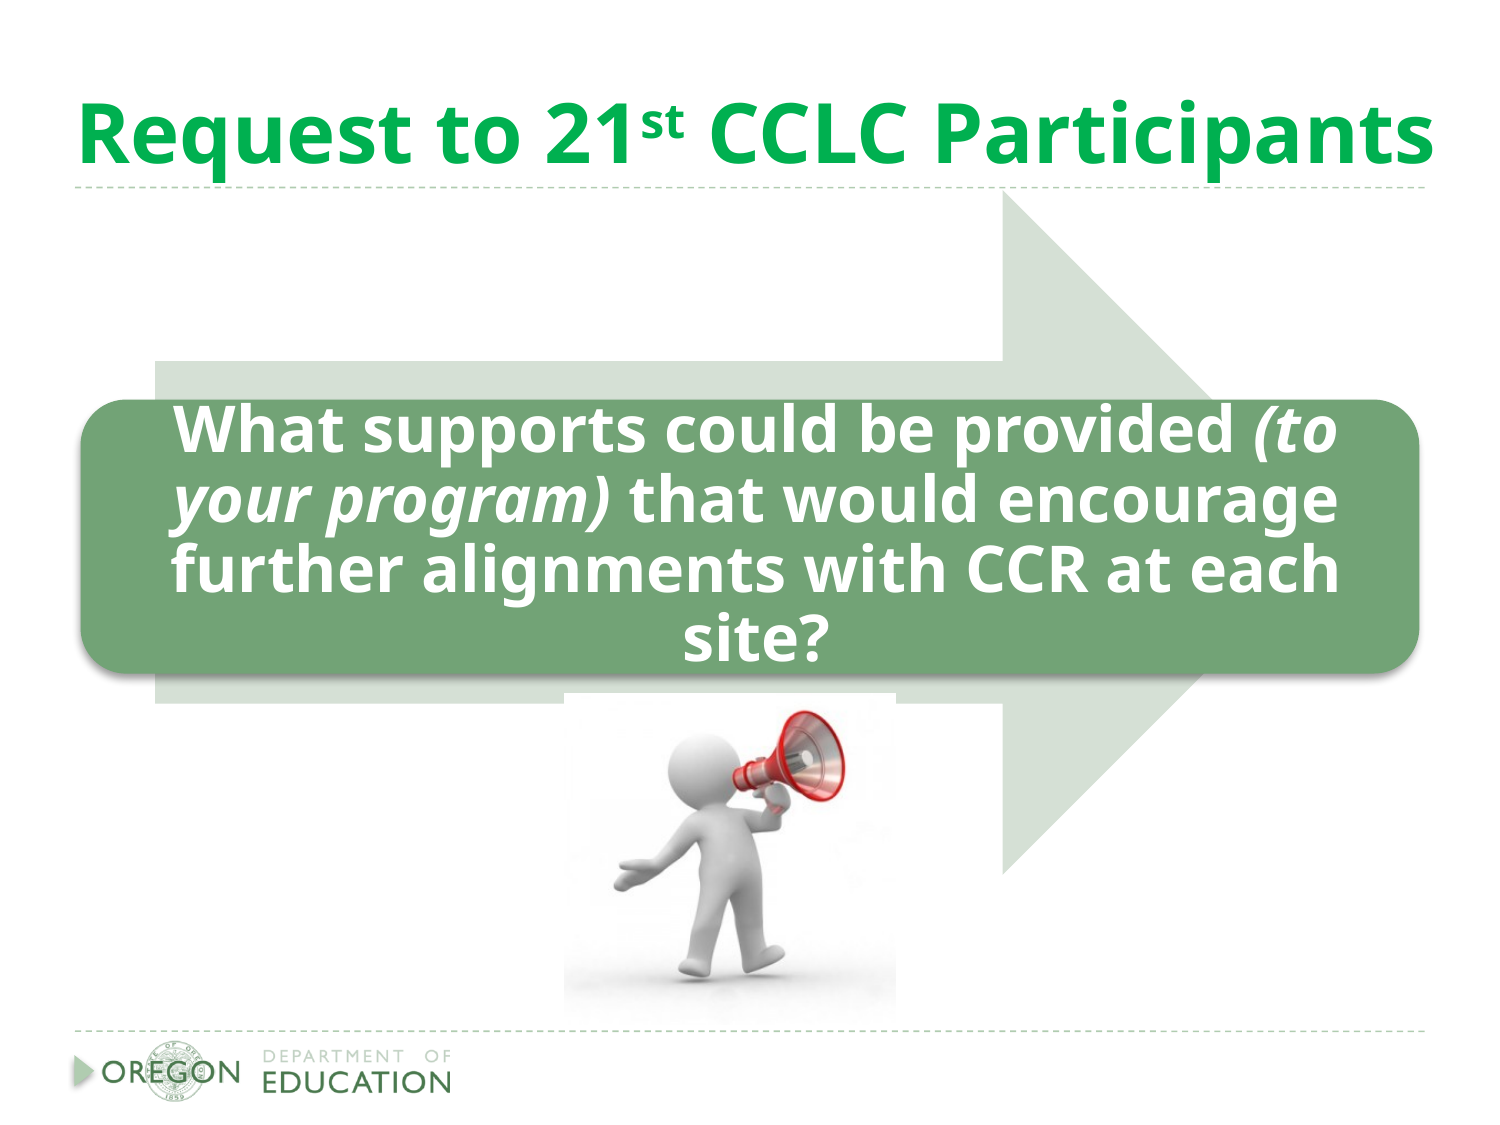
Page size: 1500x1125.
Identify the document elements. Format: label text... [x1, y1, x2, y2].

picture [564, 693, 897, 1026]
title Request to 21st CCLC Participants [37, 24, 1475, 188]
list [49, 189, 1451, 876]
